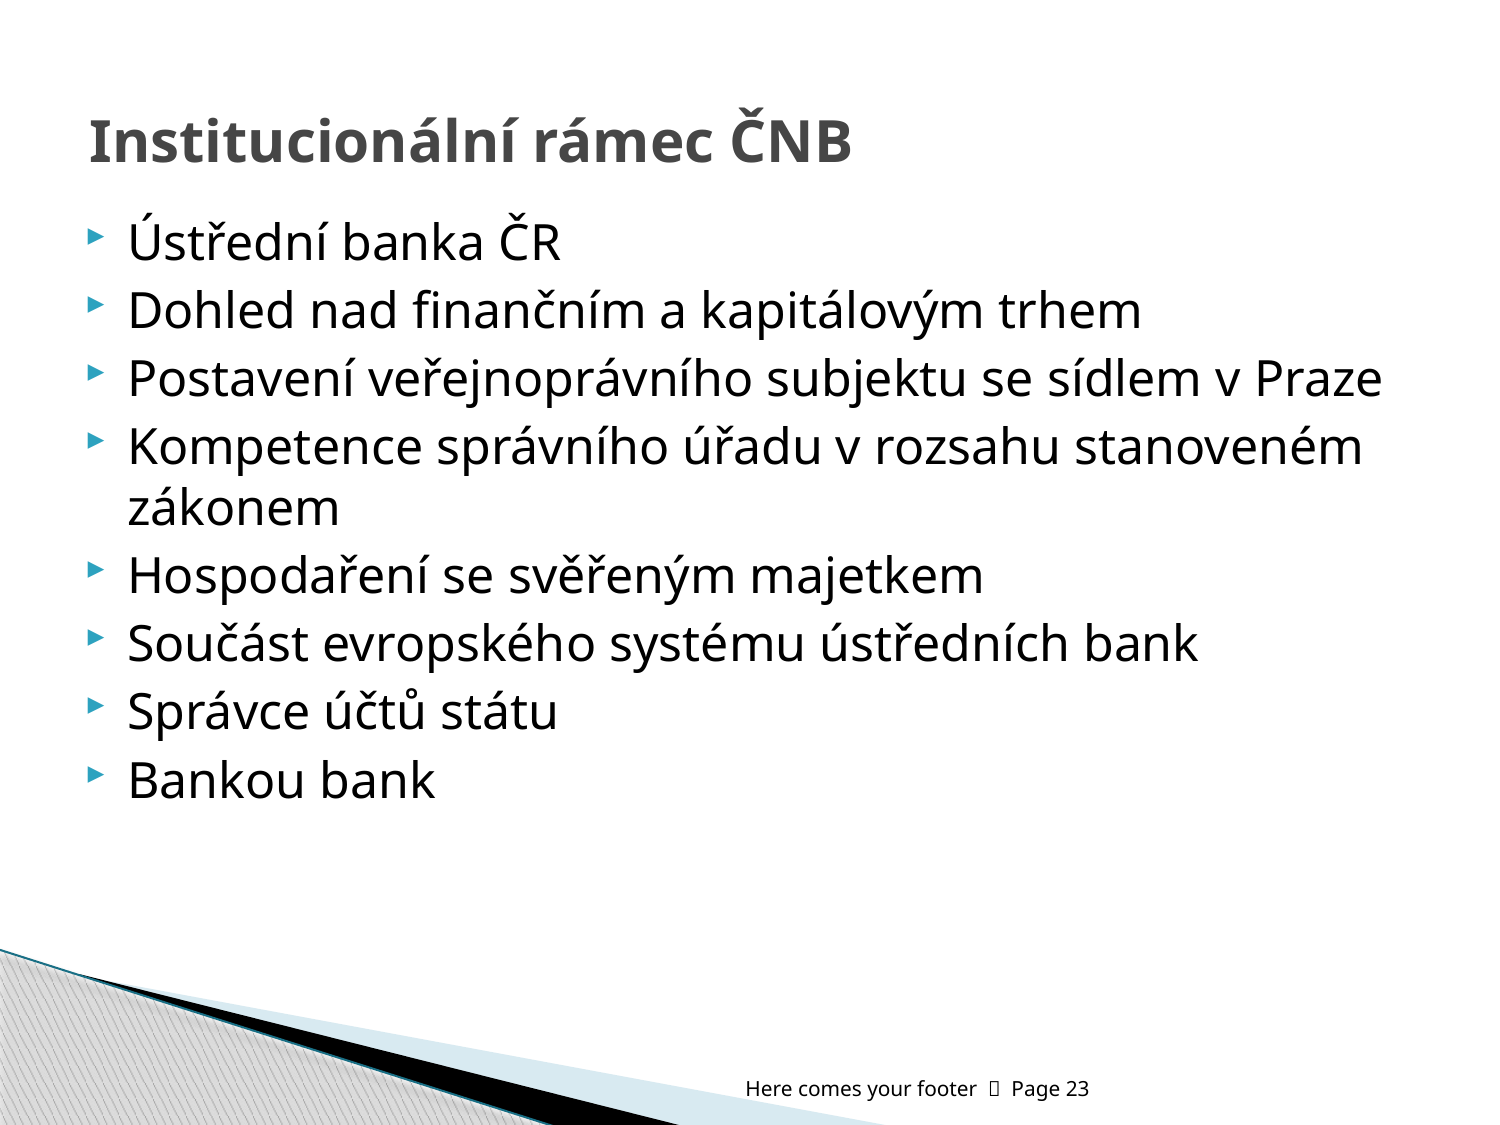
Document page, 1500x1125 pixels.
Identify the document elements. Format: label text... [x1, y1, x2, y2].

title Institucionální rámec ČNB [75, 45, 1425, 202]
footer Here comes your footer  Page 23 [718, 1051, 1105, 1112]
text_box [53, 211, 997, 271]
list Ústřední banka ČR Dohled nad finančním a kapitálovým trhem Postavení veřejnoprávního subjektu se sídlem v Praze Kompetence správního úřadu v rozsahu stanoveném zákonem Hospodaření se svěřeným majetkem Součást evropského systému ústředních bank Správce účtů státu Bankou bank [52, 202, 1450, 955]
